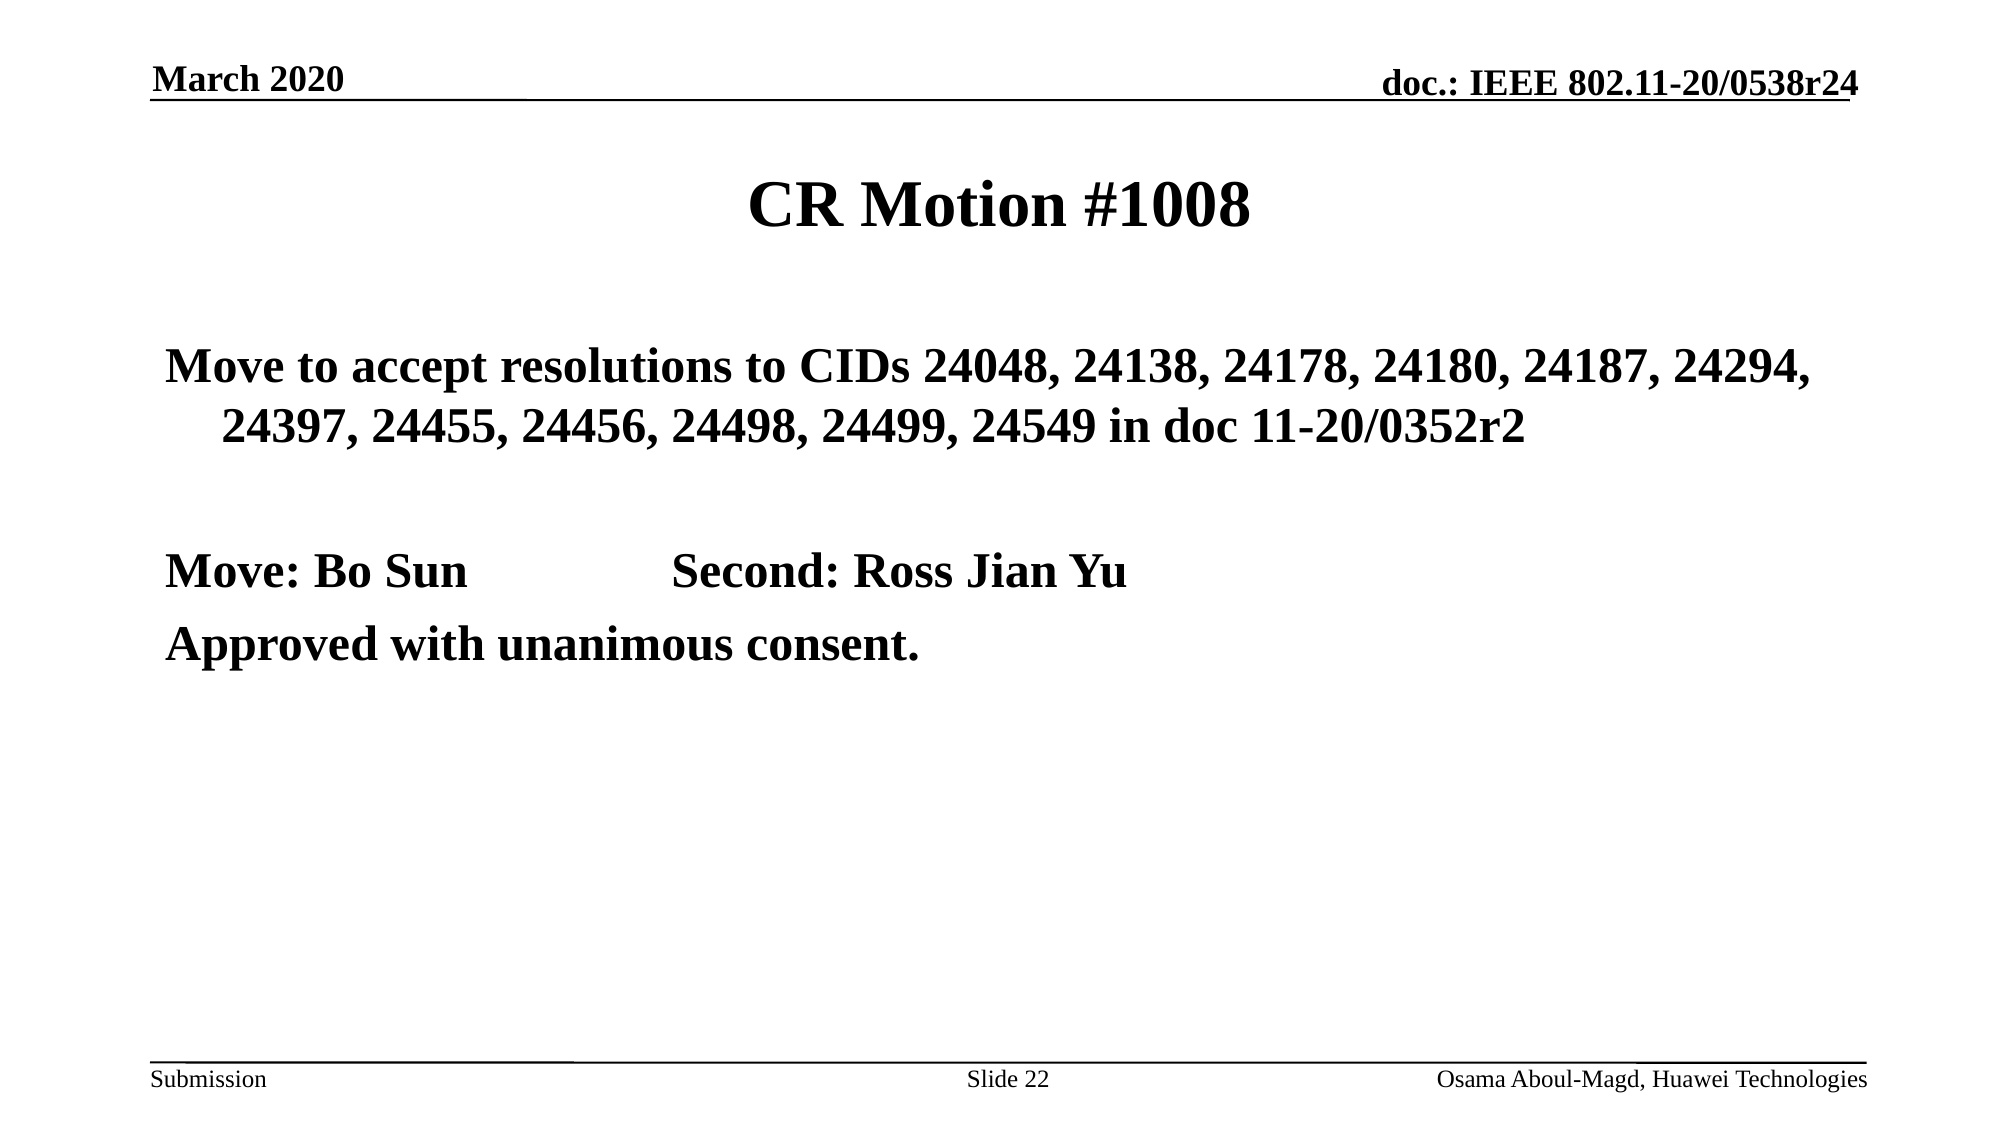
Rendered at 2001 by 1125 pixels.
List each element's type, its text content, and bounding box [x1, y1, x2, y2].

footer Osama Aboul-Magd, Huawei Technologies [1171, 1061, 1869, 1093]
slide_number Slide 22 [950, 1061, 1067, 1123]
list Move to accept resolutions to CIDs 24048, 24138, 24178, 24180, 24187, 24294, 24397, 24455, 24456, 24498, 24499, 24549 in doc 11-20/0352r2 Move: Bo Sun Second: Ross Jian Yu Approved with unanimous consent. [149, 324, 1850, 1000]
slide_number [152, 54, 563, 100]
title CR Motion #1008 [149, 112, 1850, 288]
